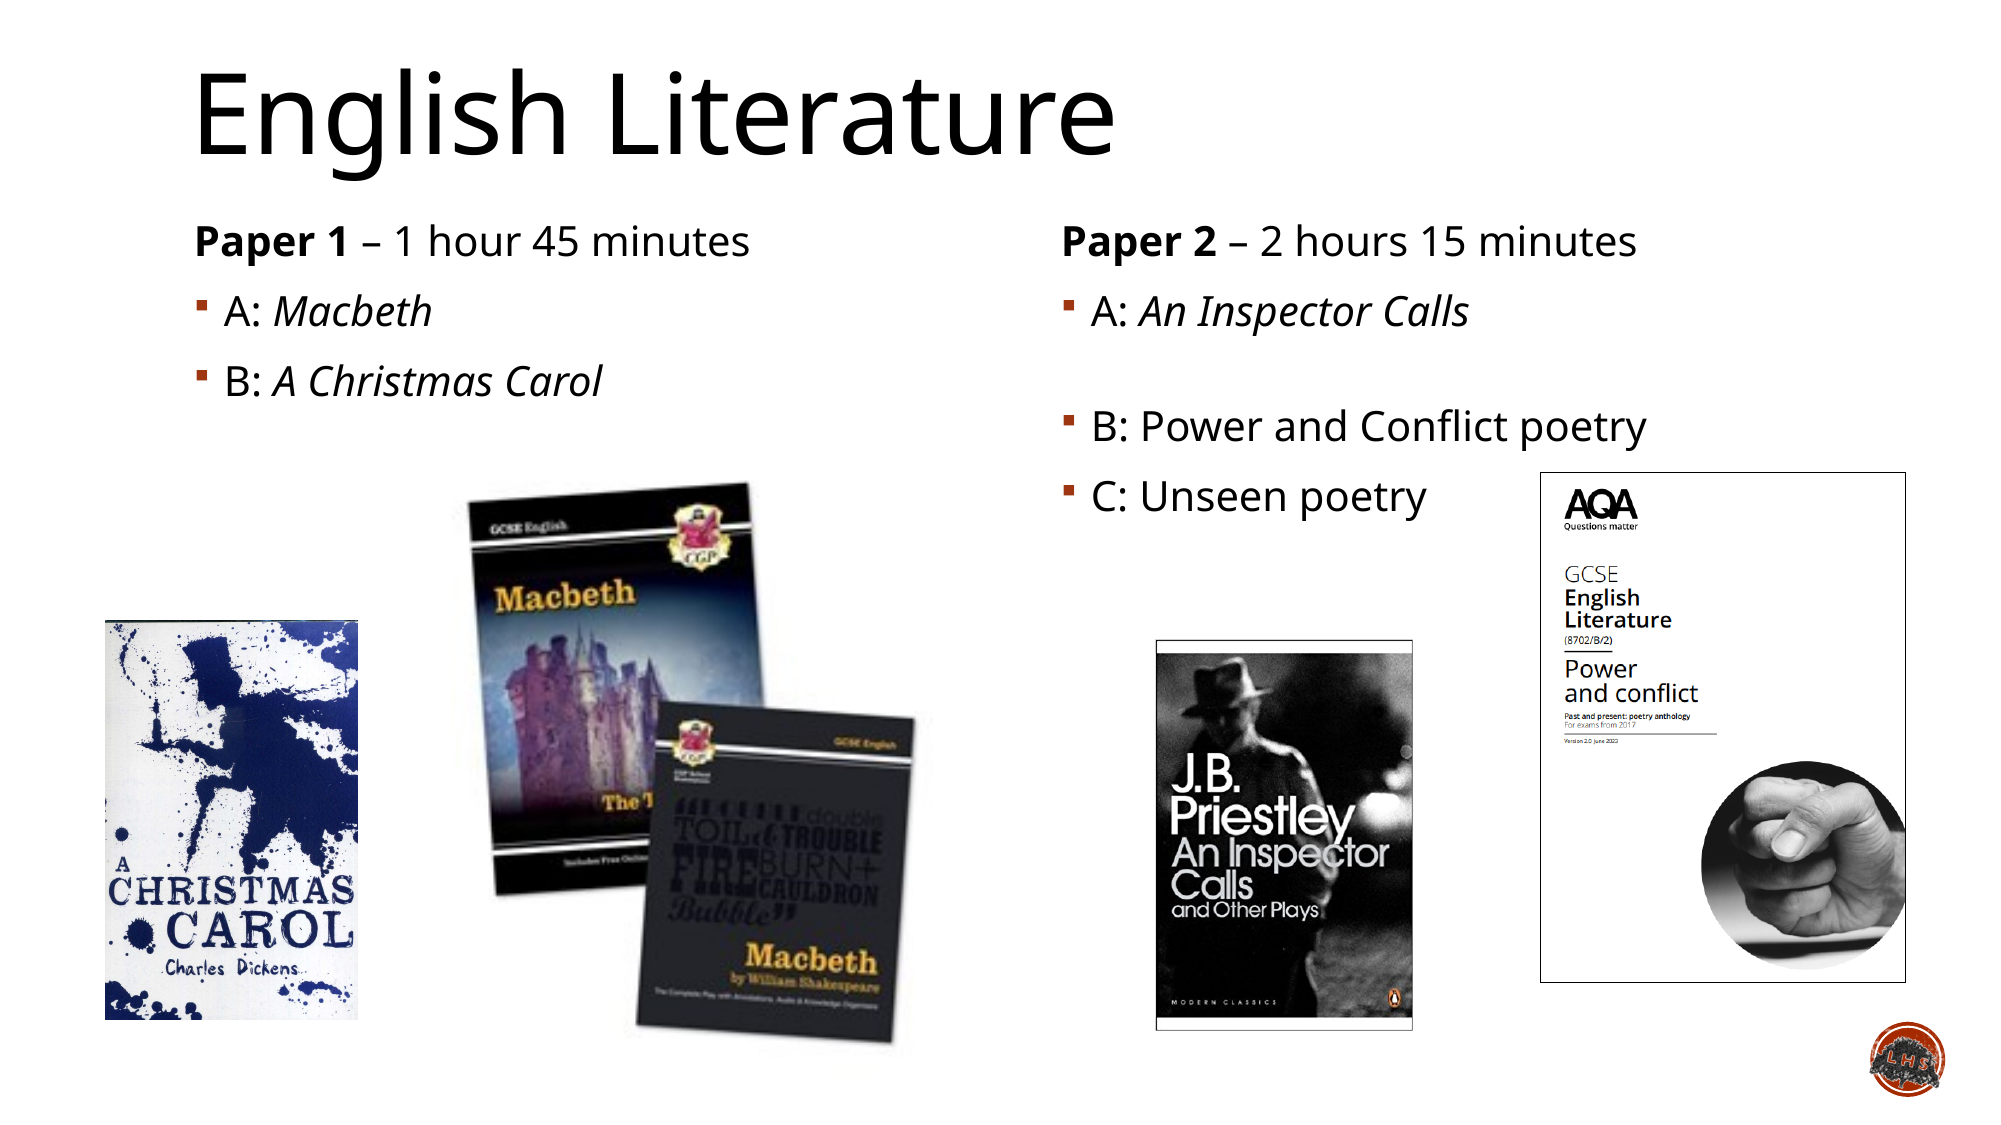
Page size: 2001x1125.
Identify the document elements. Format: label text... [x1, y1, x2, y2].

picture [451, 428, 933, 1103]
list Paper 2 – 2 hours 15 minutes A: An Inspector Calls B: Power and Conflict poetry C: Unseen poetry [1045, 212, 1882, 864]
picture [1541, 473, 1906, 983]
picture [1865, 1028, 1949, 1096]
picture [105, 620, 358, 1020]
title English Literature [175, 36, 1826, 200]
picture [1155, 639, 1413, 1031]
list Paper 1 – 1 hour 45 minutes A: Macbeth B: A Christmas Carol [178, 212, 959, 546]
